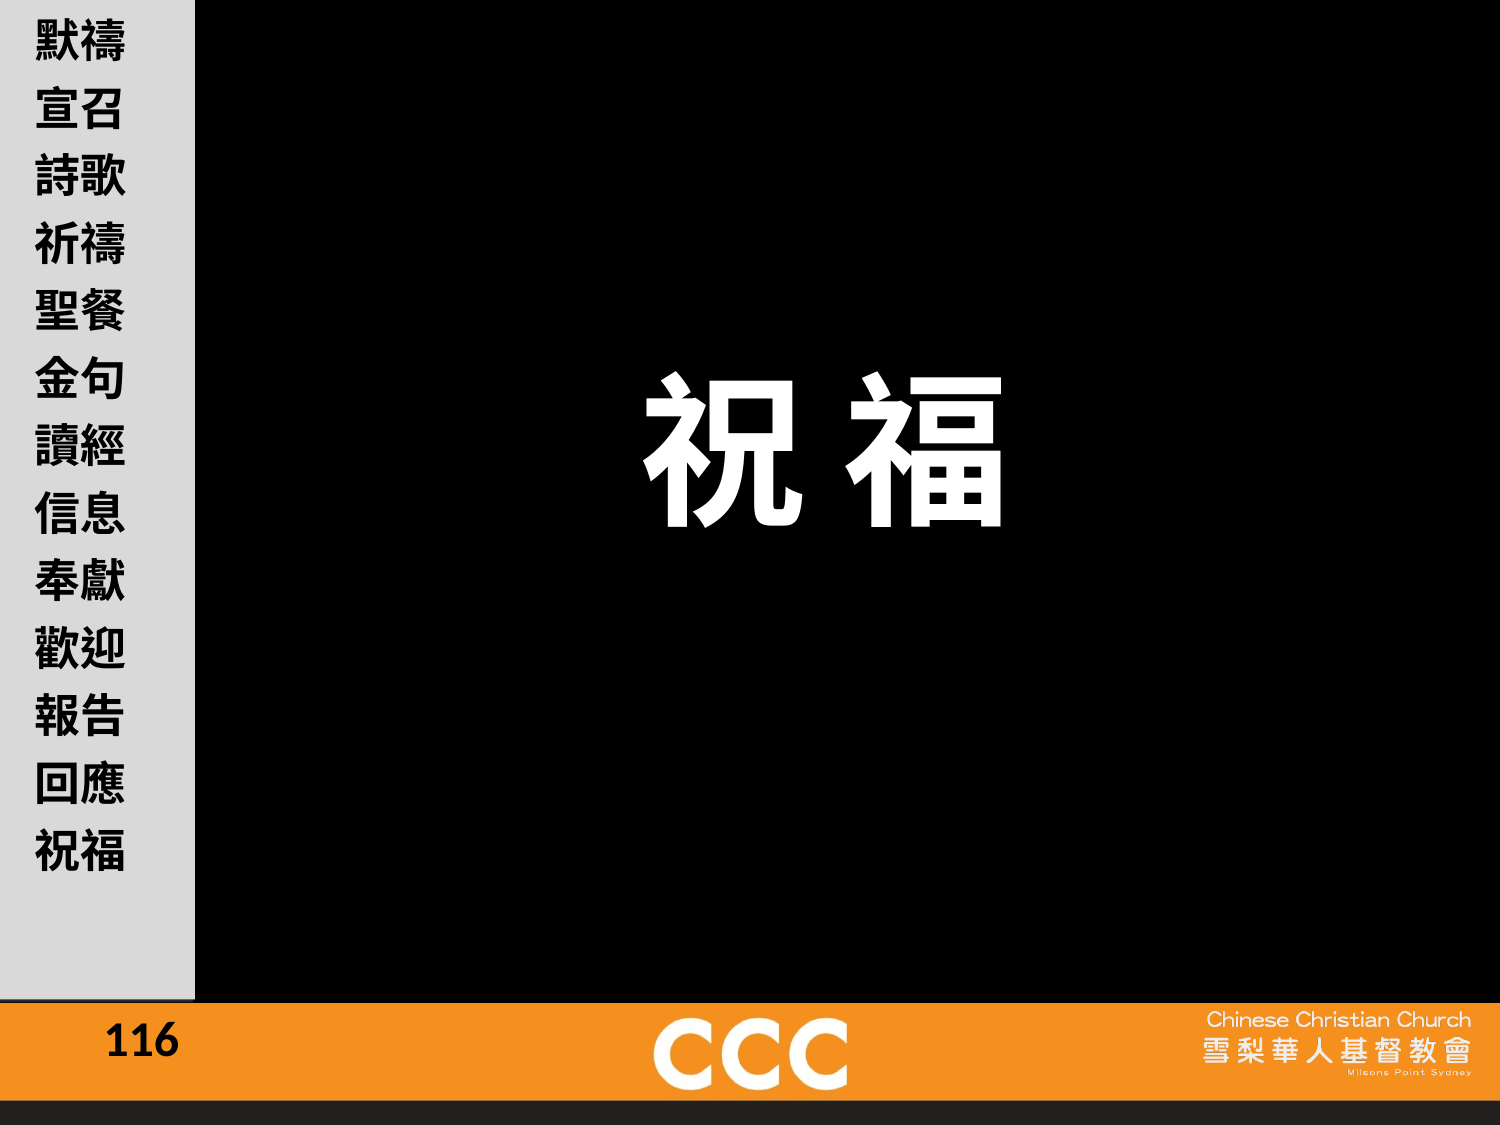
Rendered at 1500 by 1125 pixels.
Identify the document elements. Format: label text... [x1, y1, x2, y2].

picture [0, 1003, 1500, 1125]
text_box 祝 福 [395, 338, 1254, 553]
slide_number 116 [88, 999, 235, 1073]
